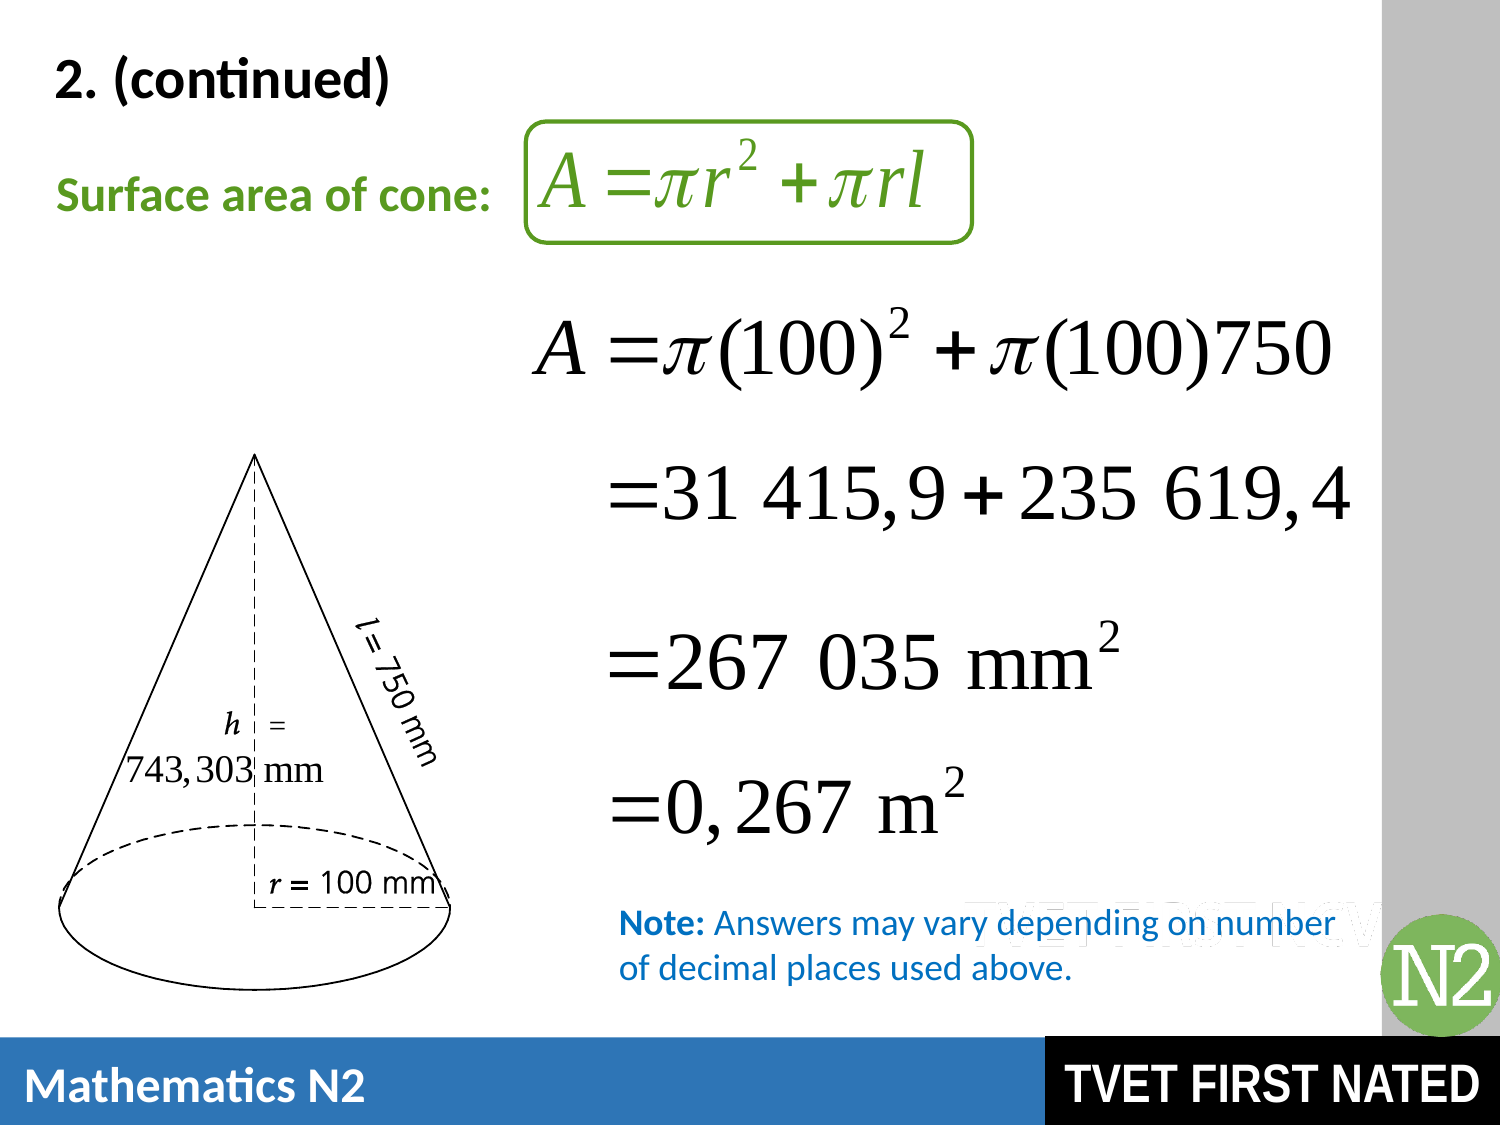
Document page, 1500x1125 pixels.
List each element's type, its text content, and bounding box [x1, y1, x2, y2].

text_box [524, 117, 973, 243]
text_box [588, 599, 1140, 724]
text_box Surface area of cone: [41, 153, 508, 229]
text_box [263, 718, 285, 738]
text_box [518, 287, 1346, 409]
picture [1353, 892, 1500, 1037]
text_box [589, 446, 1363, 553]
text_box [119, 747, 332, 800]
picture [58, 451, 454, 991]
title 2. (continued) [39, 0, 413, 177]
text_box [592, 747, 979, 867]
text_box Note: Answers may vary depending on number of decimal places used above. [604, 890, 1353, 995]
